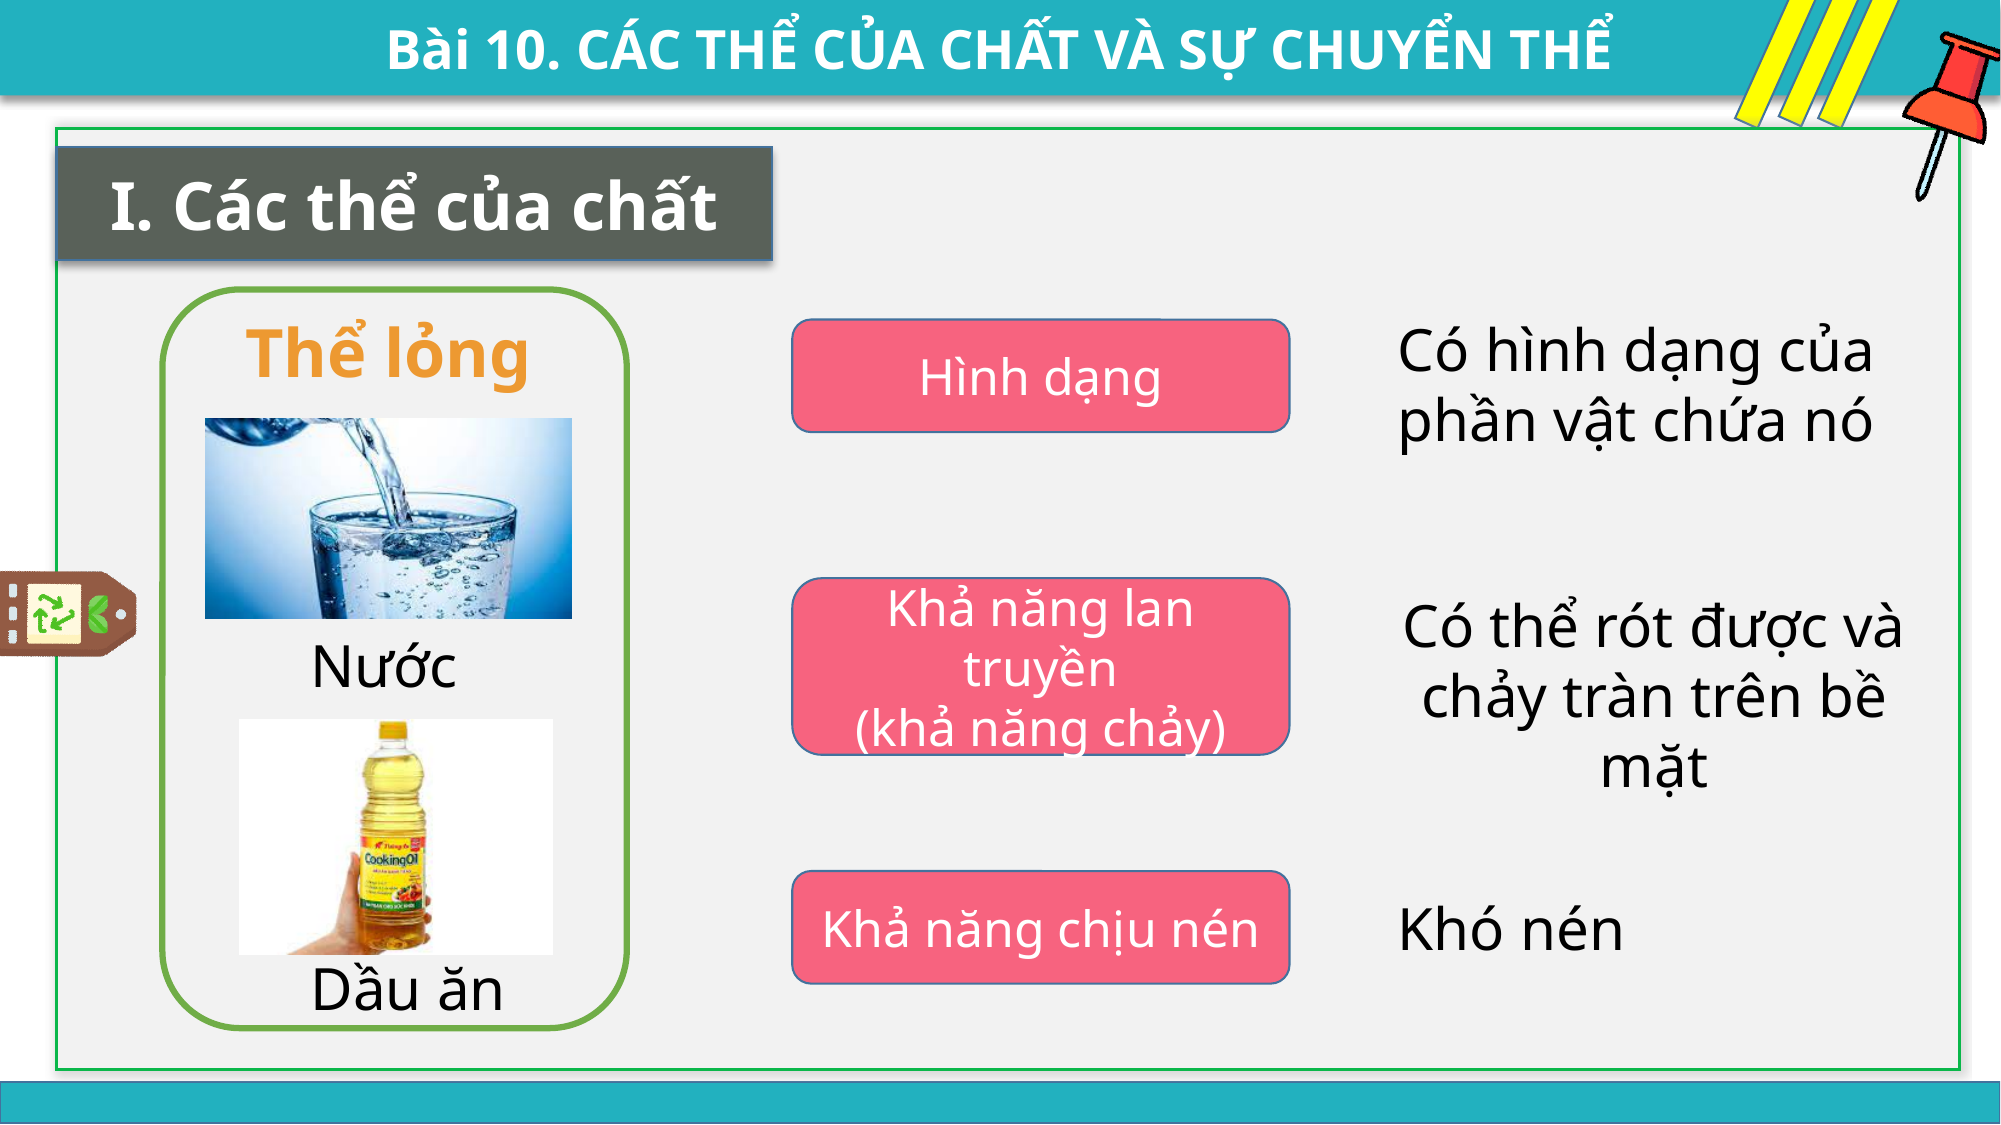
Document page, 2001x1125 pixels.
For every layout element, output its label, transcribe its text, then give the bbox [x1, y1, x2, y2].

text_box Có hình dạng của phần vật chứa nó [1383, 305, 1898, 461]
text_box I. Các thể của chất [55, 146, 773, 261]
picture [1856, 12, 2001, 202]
picture [0, 515, 155, 712]
text_box Hình dạng [791, 318, 1291, 434]
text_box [162, 289, 627, 1031]
text_box Khả năng chịu nén [791, 869, 1291, 985]
text_box Khó nén [1383, 884, 1898, 970]
text_box Khả năng lan truyền (khả năng chảy) [791, 577, 1291, 756]
text_box Có thể rót được và chảy tràn trên bề mặt [1350, 581, 1959, 807]
